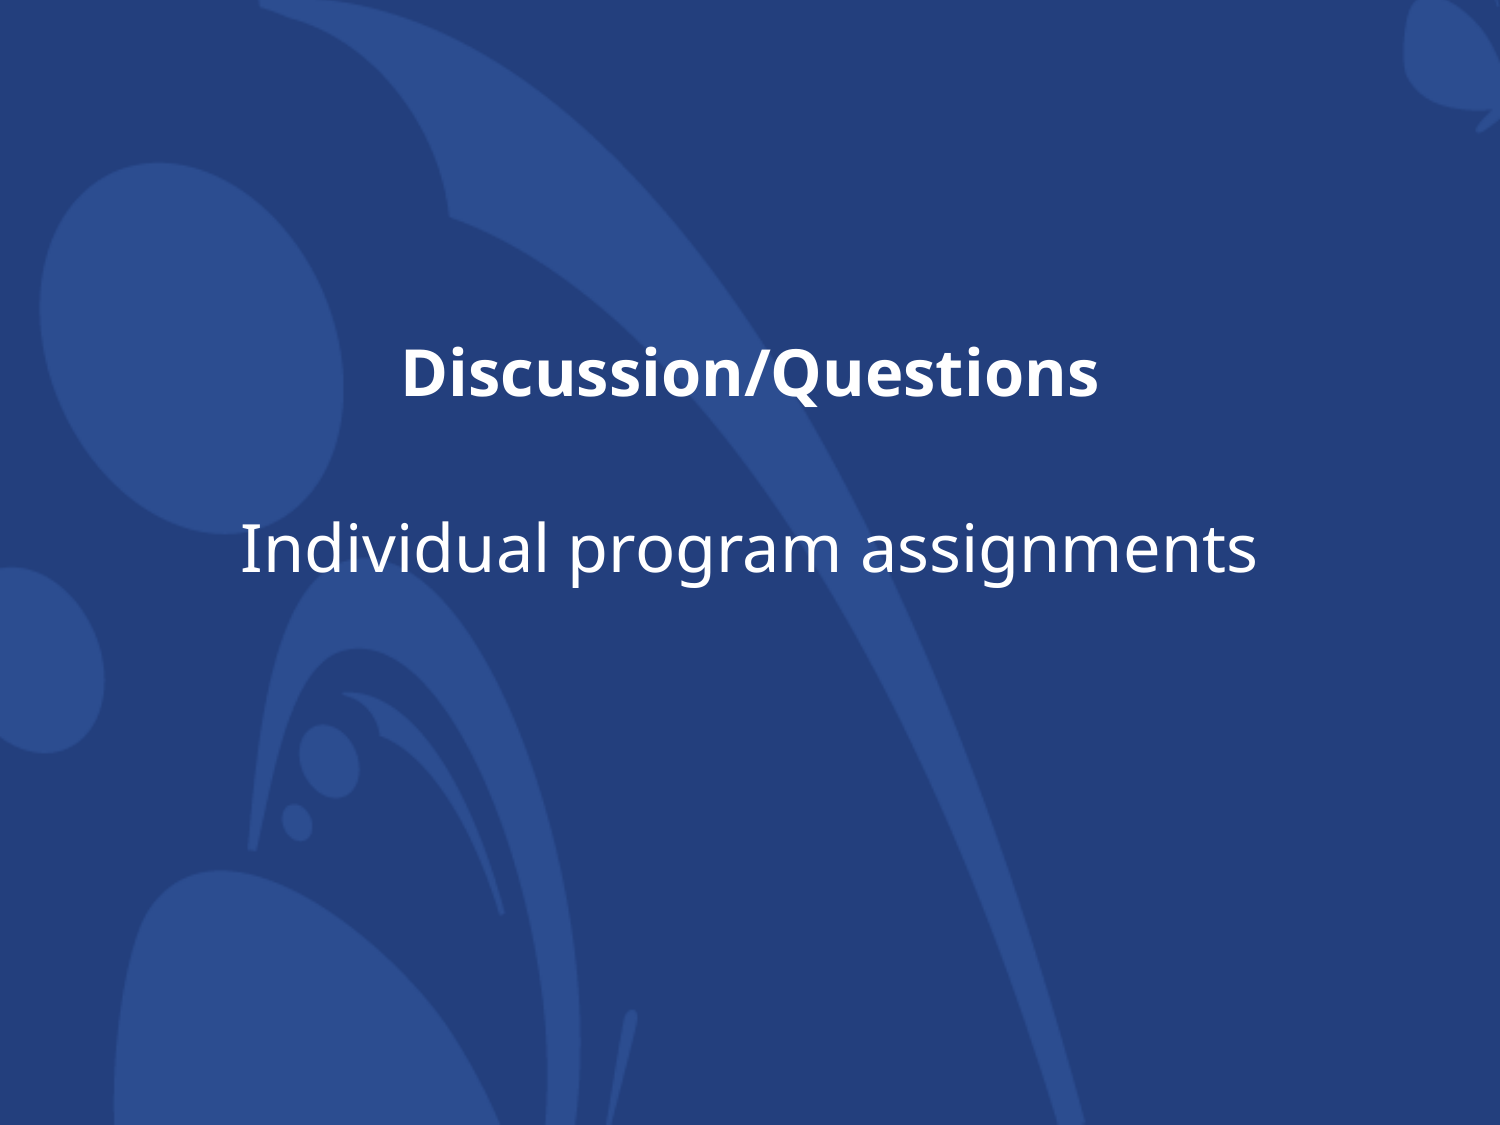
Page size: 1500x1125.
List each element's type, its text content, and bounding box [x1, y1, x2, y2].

title Discussion/Questions [312, 324, 1188, 463]
picture [0, 0, 1500, 1125]
text_box Individual program assignments [74, 498, 1425, 658]
